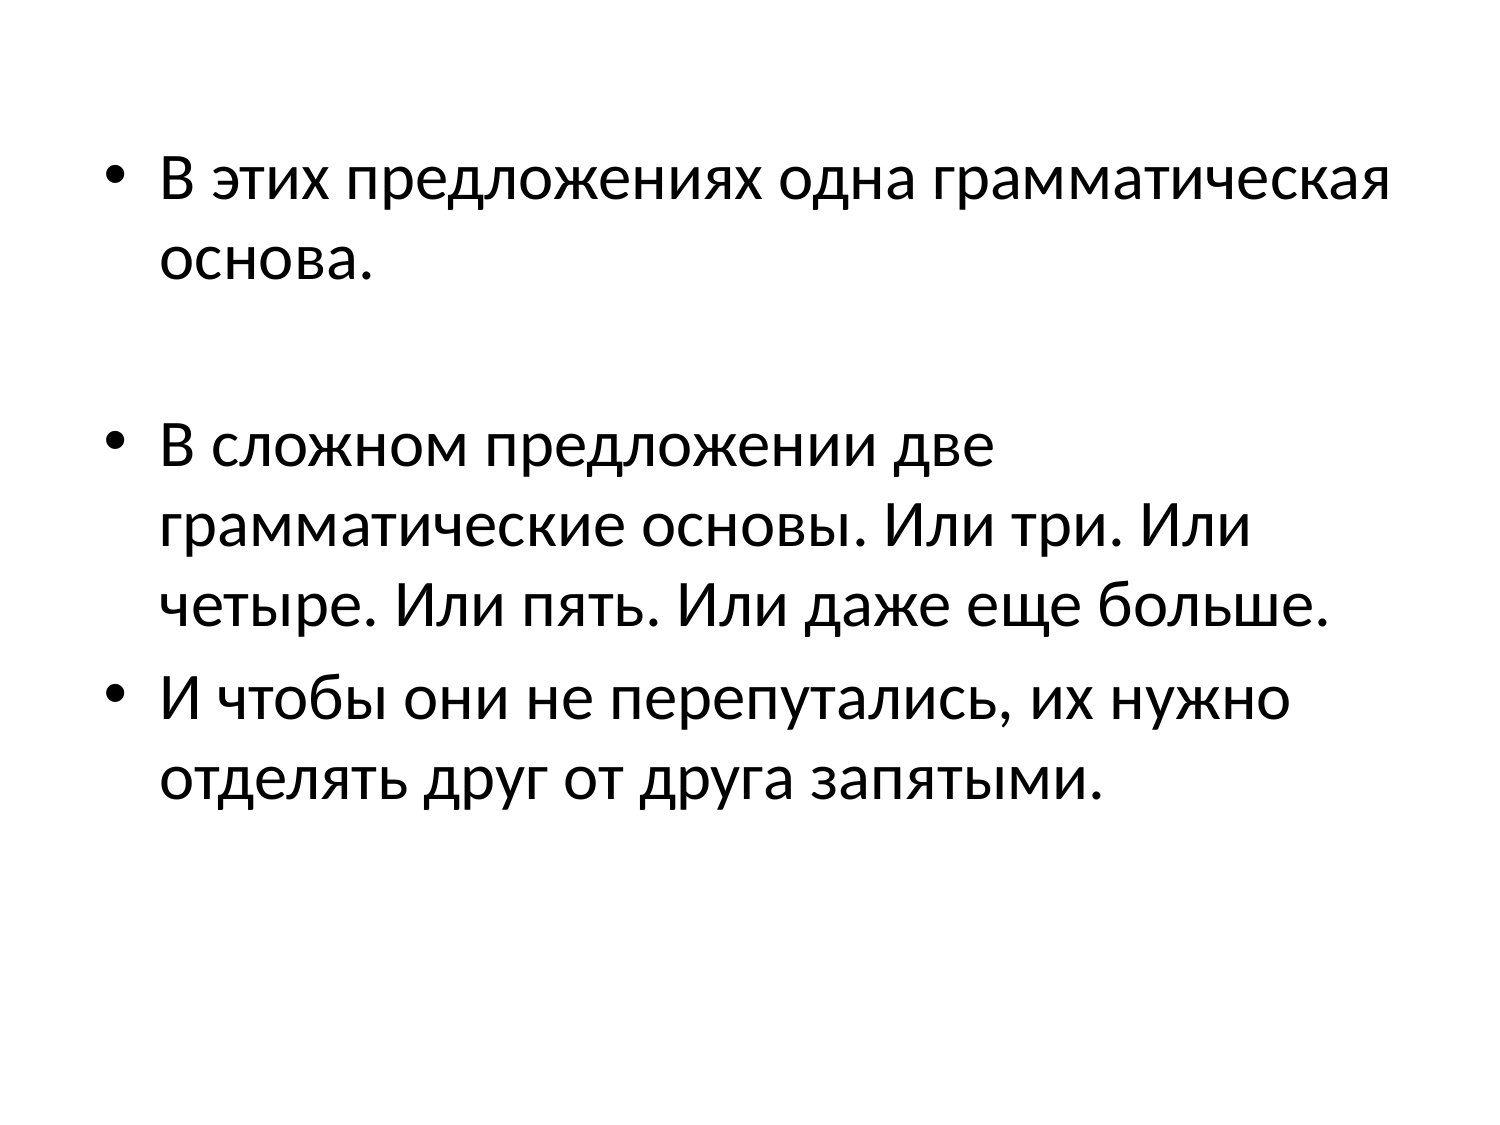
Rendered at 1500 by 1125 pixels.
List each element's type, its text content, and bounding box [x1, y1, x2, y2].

list В этих предложениях одна грамматическая основа. В сложном предложении две грамматические основы. Или три. Или четыре. Или пять. Или даже еще больше. И чтобы они не перепутались, их нужно отделять друг от друга запятыми. [88, 125, 1439, 868]
